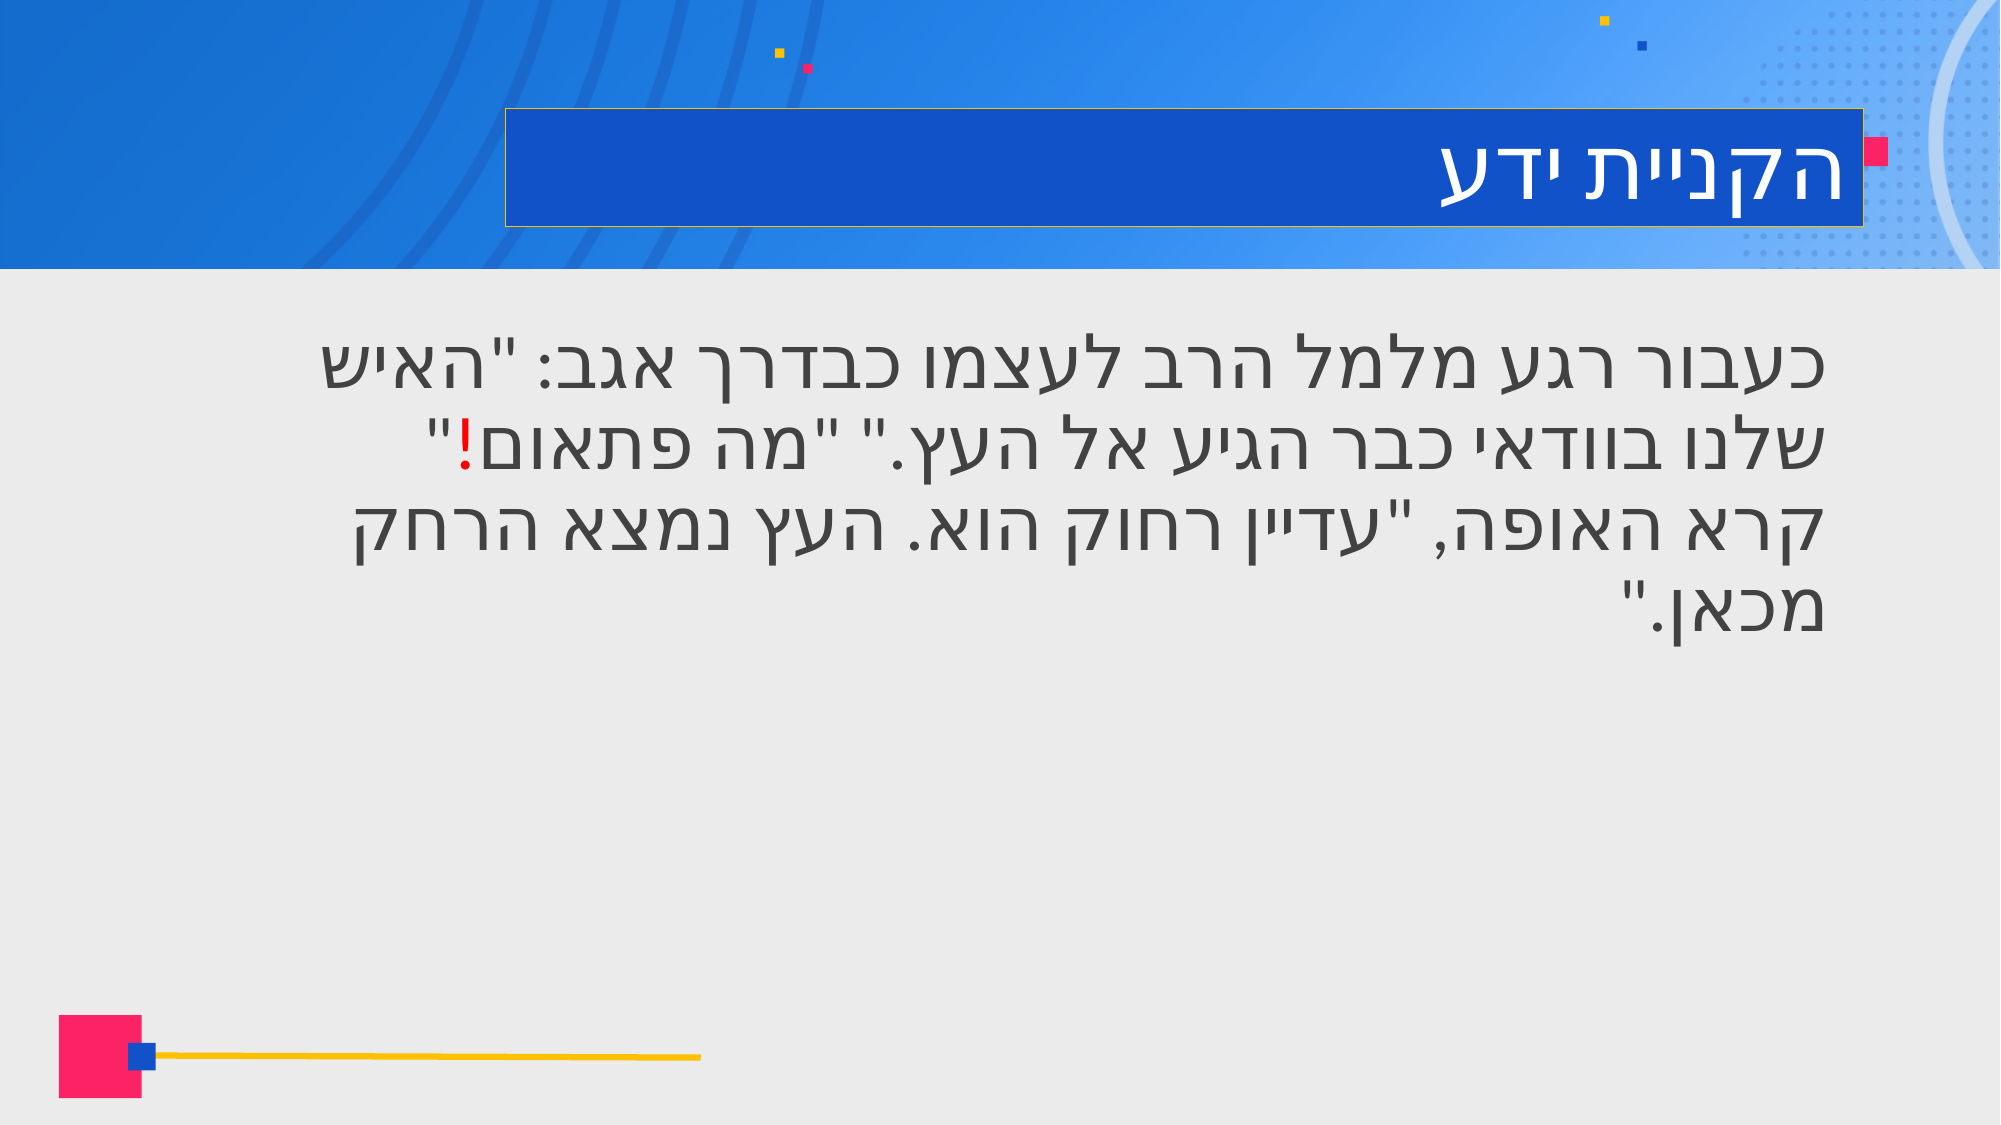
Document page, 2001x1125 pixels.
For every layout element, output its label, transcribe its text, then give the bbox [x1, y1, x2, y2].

picture [0, 0, 2000, 269]
list כעבור רגע מלמל הרב לעצמו כבדרך אגב: "האיש שלנו בוודאי כבר הגיע אל העץ." "מה פתאום!" קרא האופה, "עדיין רחוק הוא. העץ נמצא הרחק מכאן." [274, 316, 1845, 948]
title הקניית ידע [505, 108, 1864, 227]
